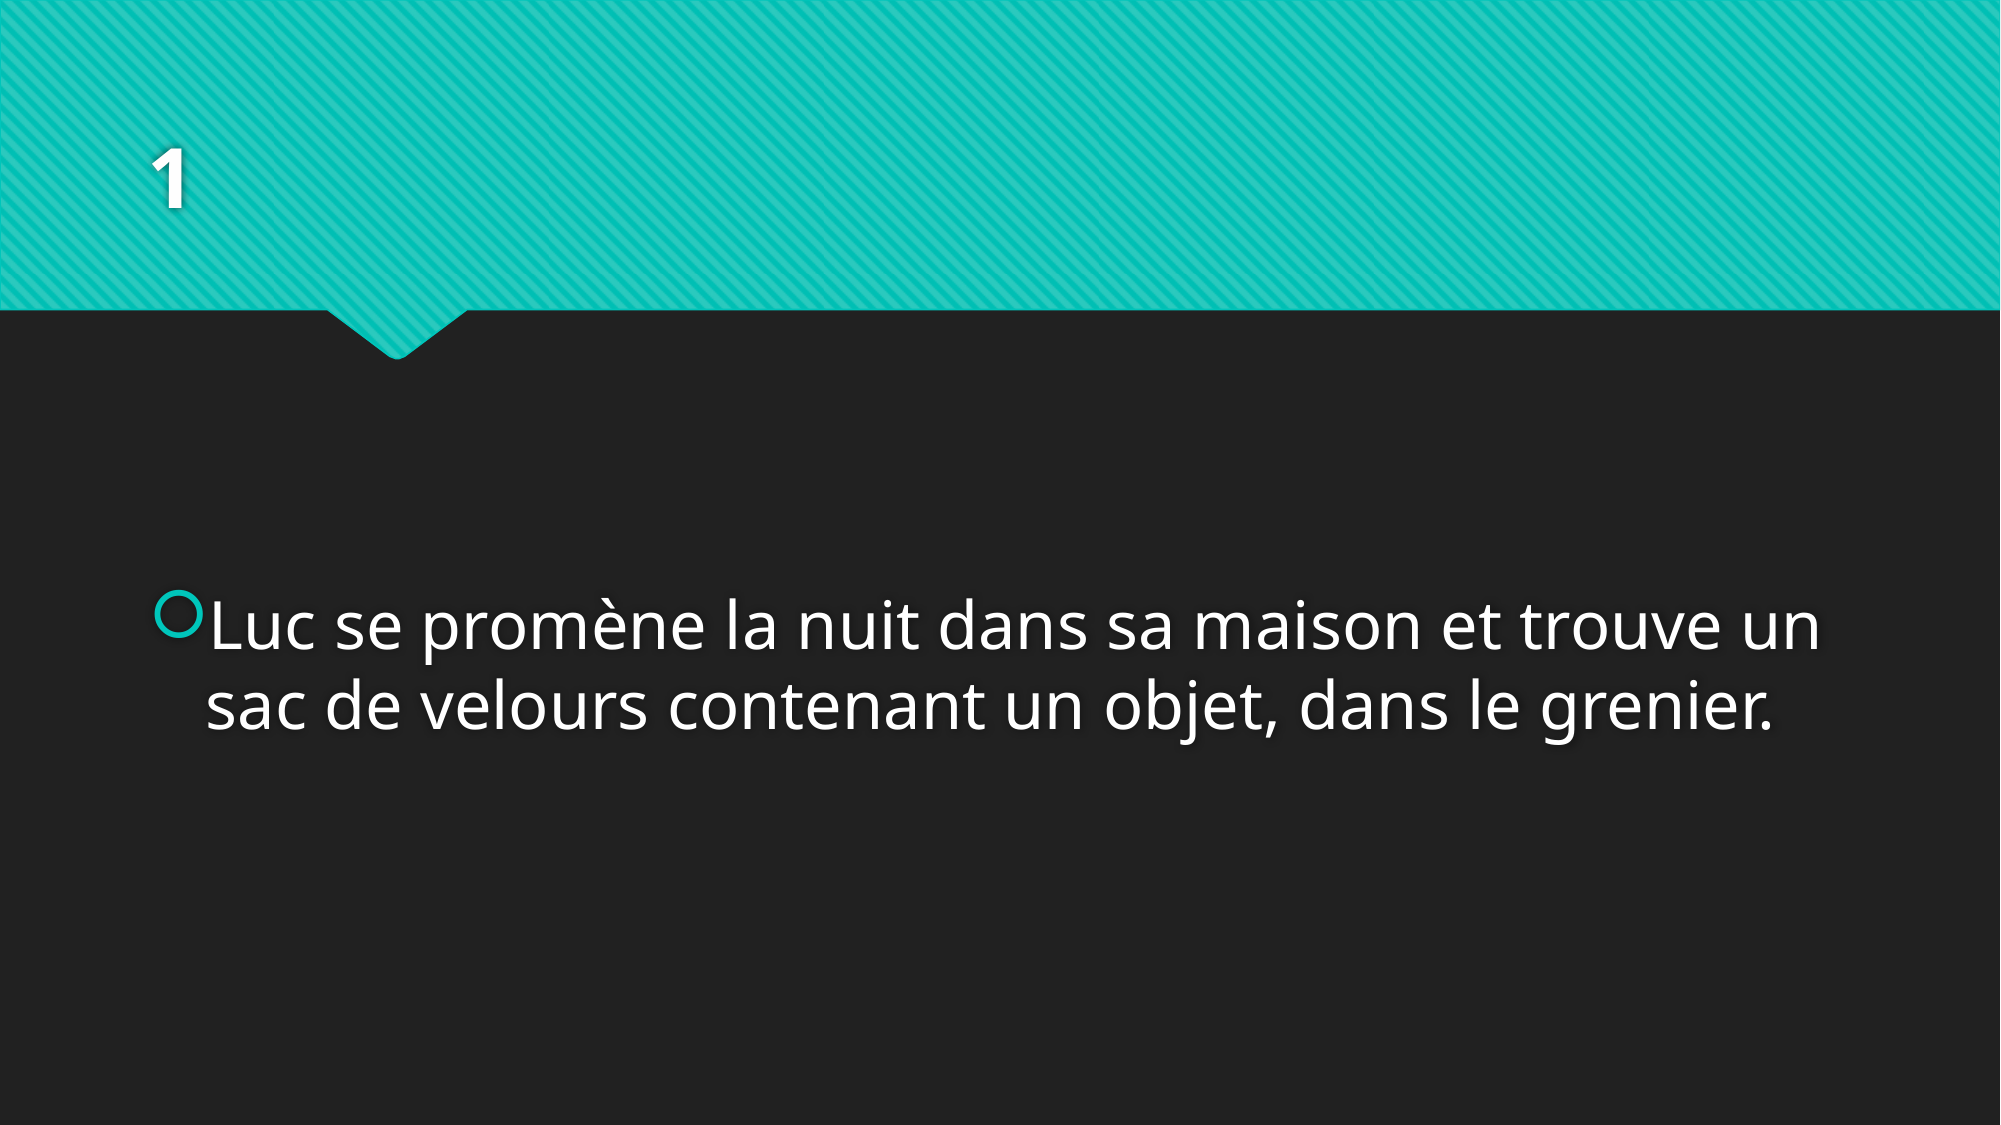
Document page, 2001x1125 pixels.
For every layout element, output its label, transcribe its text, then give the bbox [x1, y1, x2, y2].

list Luc se promène la nuit dans sa maison et trouve un sac de velours contenant un objet, dans le grenier. [134, 364, 1866, 962]
title 1 [132, 73, 1868, 233]
